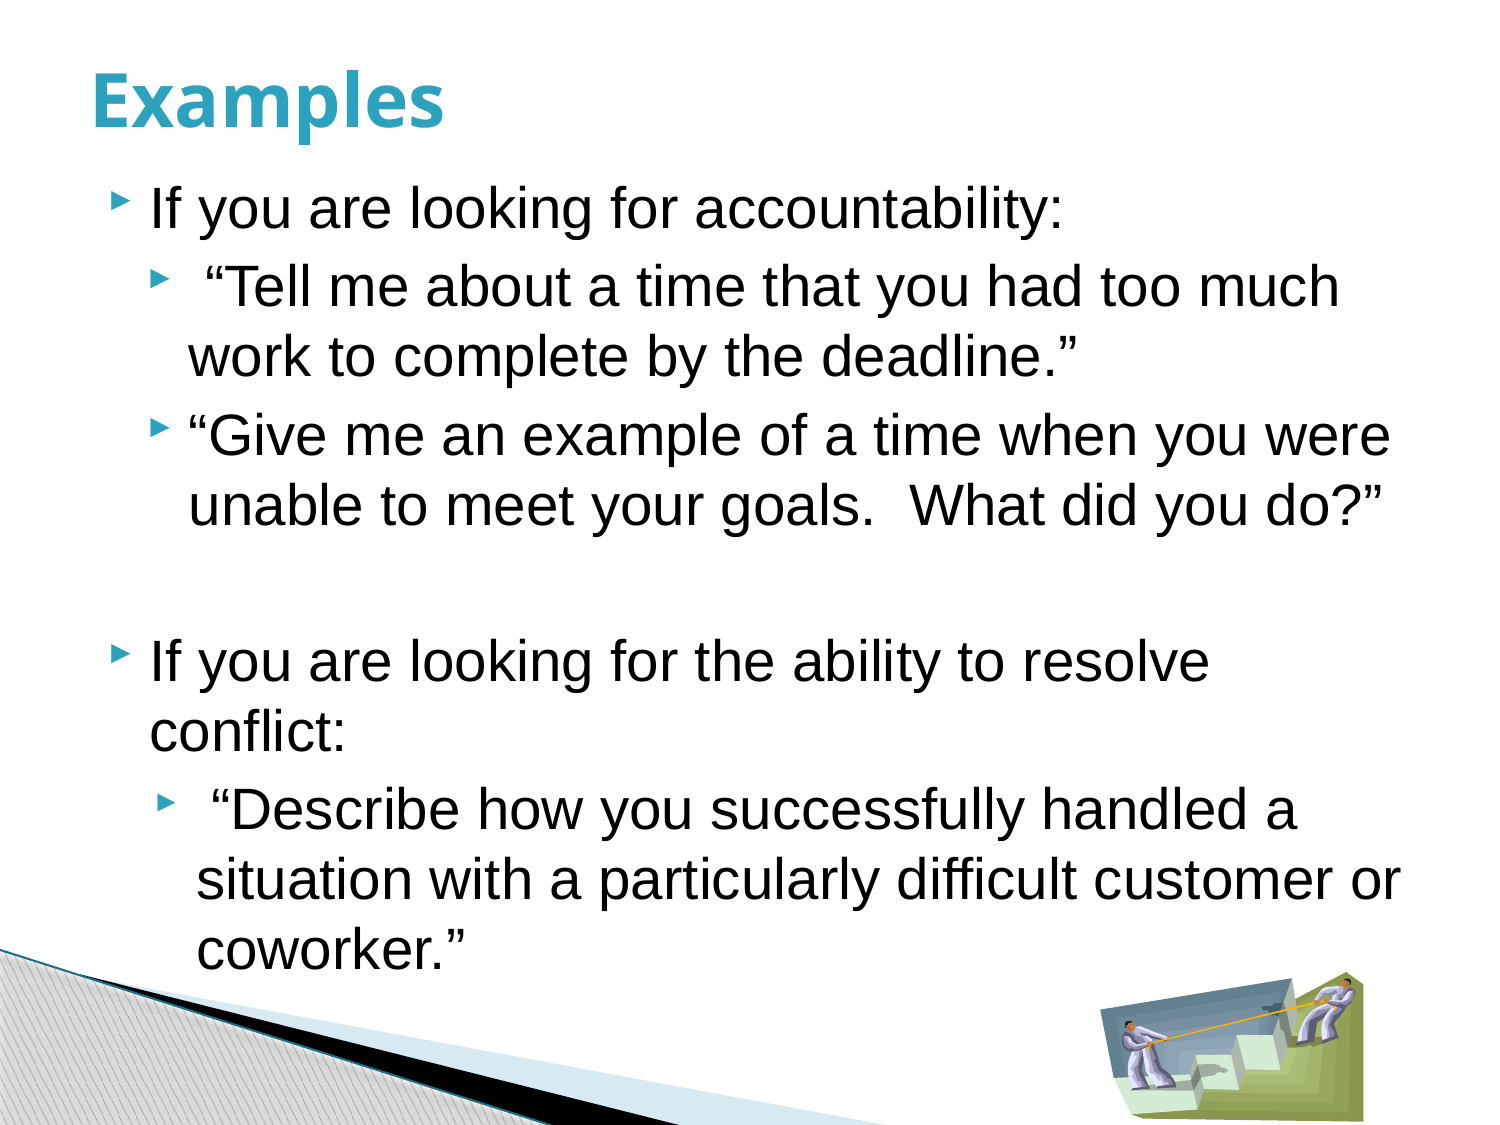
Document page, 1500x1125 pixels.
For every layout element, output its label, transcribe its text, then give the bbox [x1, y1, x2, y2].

picture [1099, 968, 1367, 1125]
title Examples [75, 45, 1425, 150]
list If you are looking for accountability: “Tell me about a time that you had too much work to complete by the deadline.” “Give me an example of a time when you were unable to meet your goals. What did you do?” If you are looking for the ability to resolve conflict: “Describe how you successfully handled a situation with a particularly difficult customer or coworker.” [75, 162, 1425, 1000]
